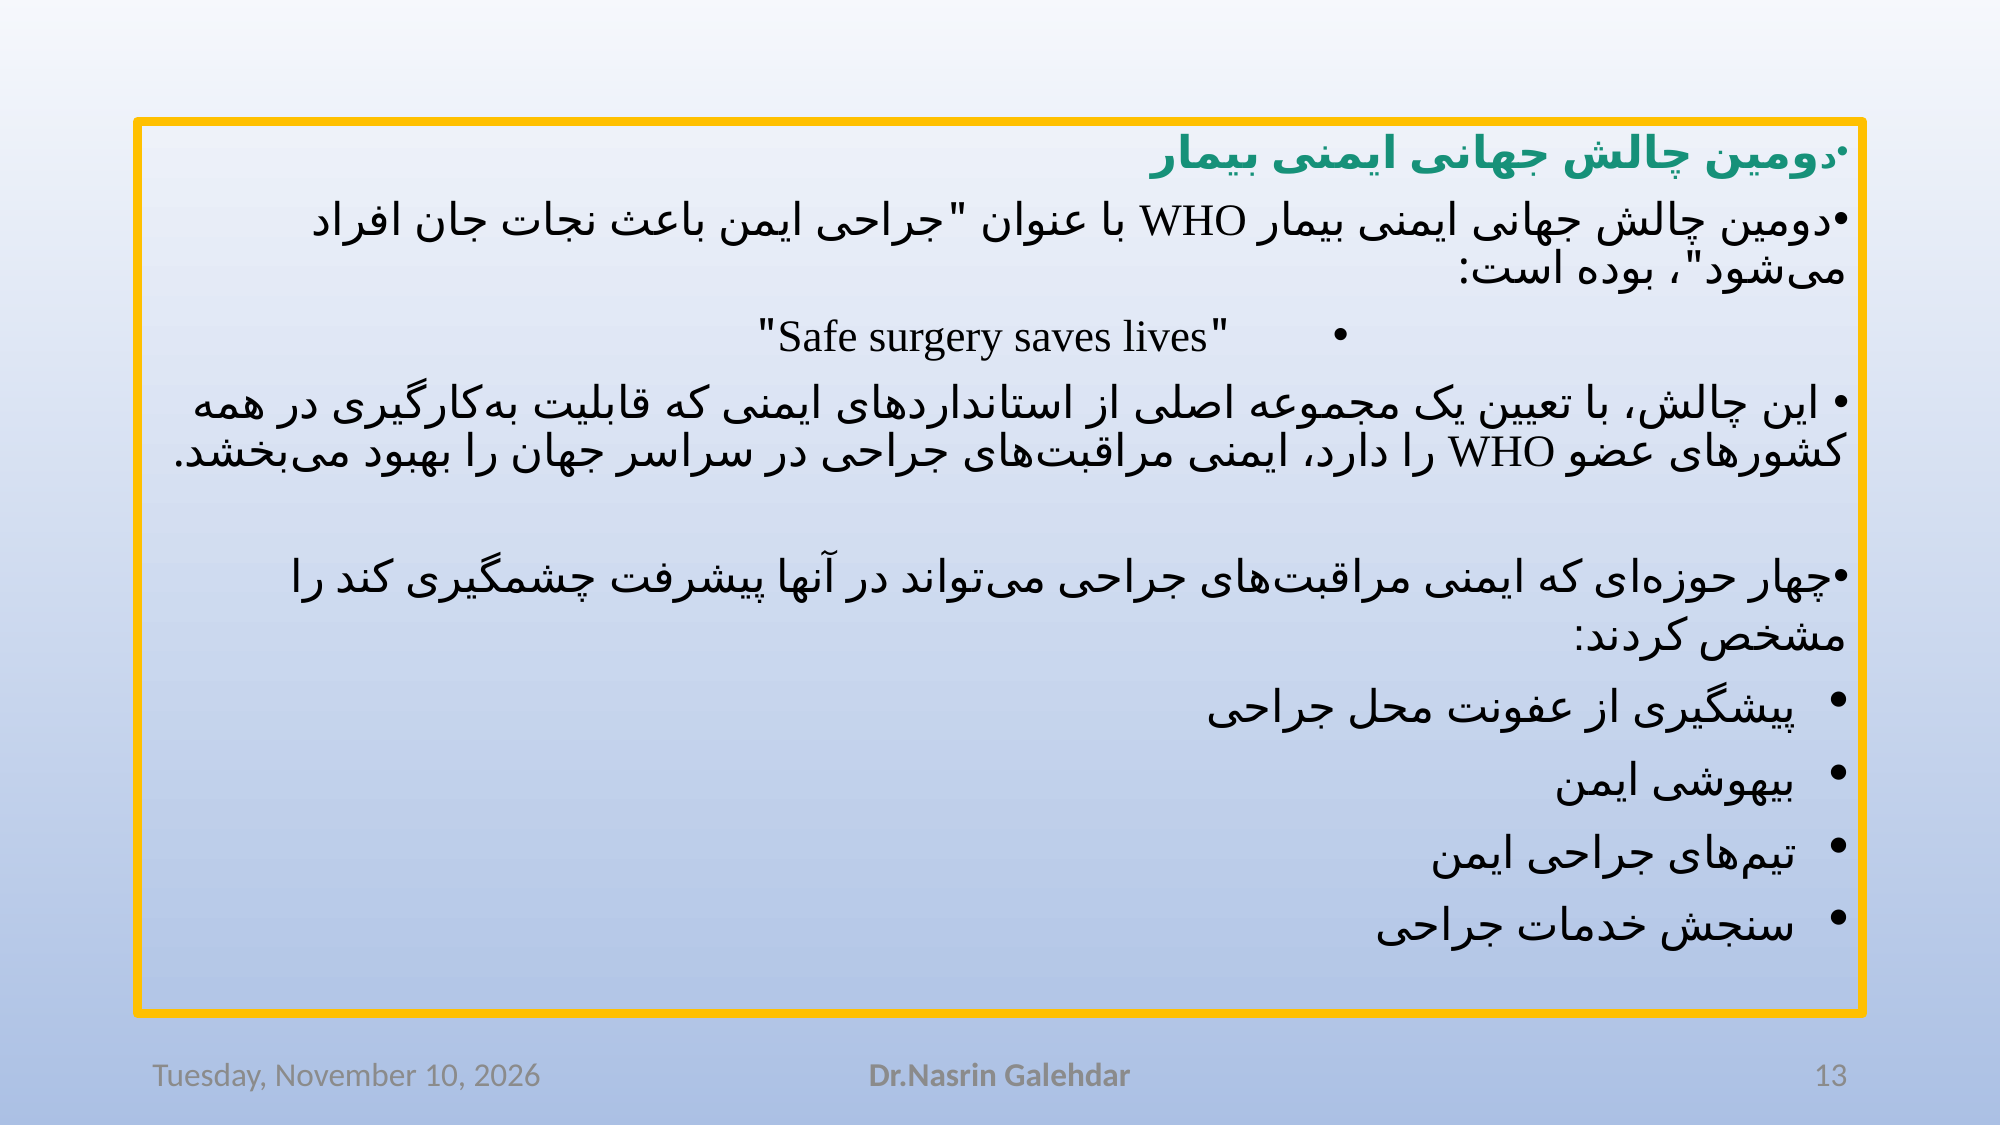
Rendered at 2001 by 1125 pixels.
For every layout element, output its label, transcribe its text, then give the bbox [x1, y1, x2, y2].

slide_number 13 [1412, 1042, 1863, 1103]
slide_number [137, 1042, 588, 1103]
footer Dr.Nasrin Galehdar [662, 1042, 1338, 1103]
list دومین چالش جهانی ایمنی بیمار دومین چالش جهانی ایمنی بیمار WHO با عنوان "جراحی ایمن باعث نجات جان افراد می‌شود"، بوده است: "Safe surgery saves lives" این چالش، با تعیین یک مجموعه اصلی از استانداردهای ایمنی که قابلیت به‌کارگیری در همه کشورهای عضو WHO را دارد، ایمنی مراقبت‌های جراحی در سراسر جهان را بهبود می‌بخشد. چهار حوزه‌ای که ایمنی مراقبت‌های جراحی می‌تواند در آنها پیشرفت چشمگیری کند را مشخص کردند: پیشگیری از عفونت محل جراحی بیهوشی ایمن تیم‌های جراحی ایمن سنجش خدمات جراحی [137, 121, 1863, 1014]
